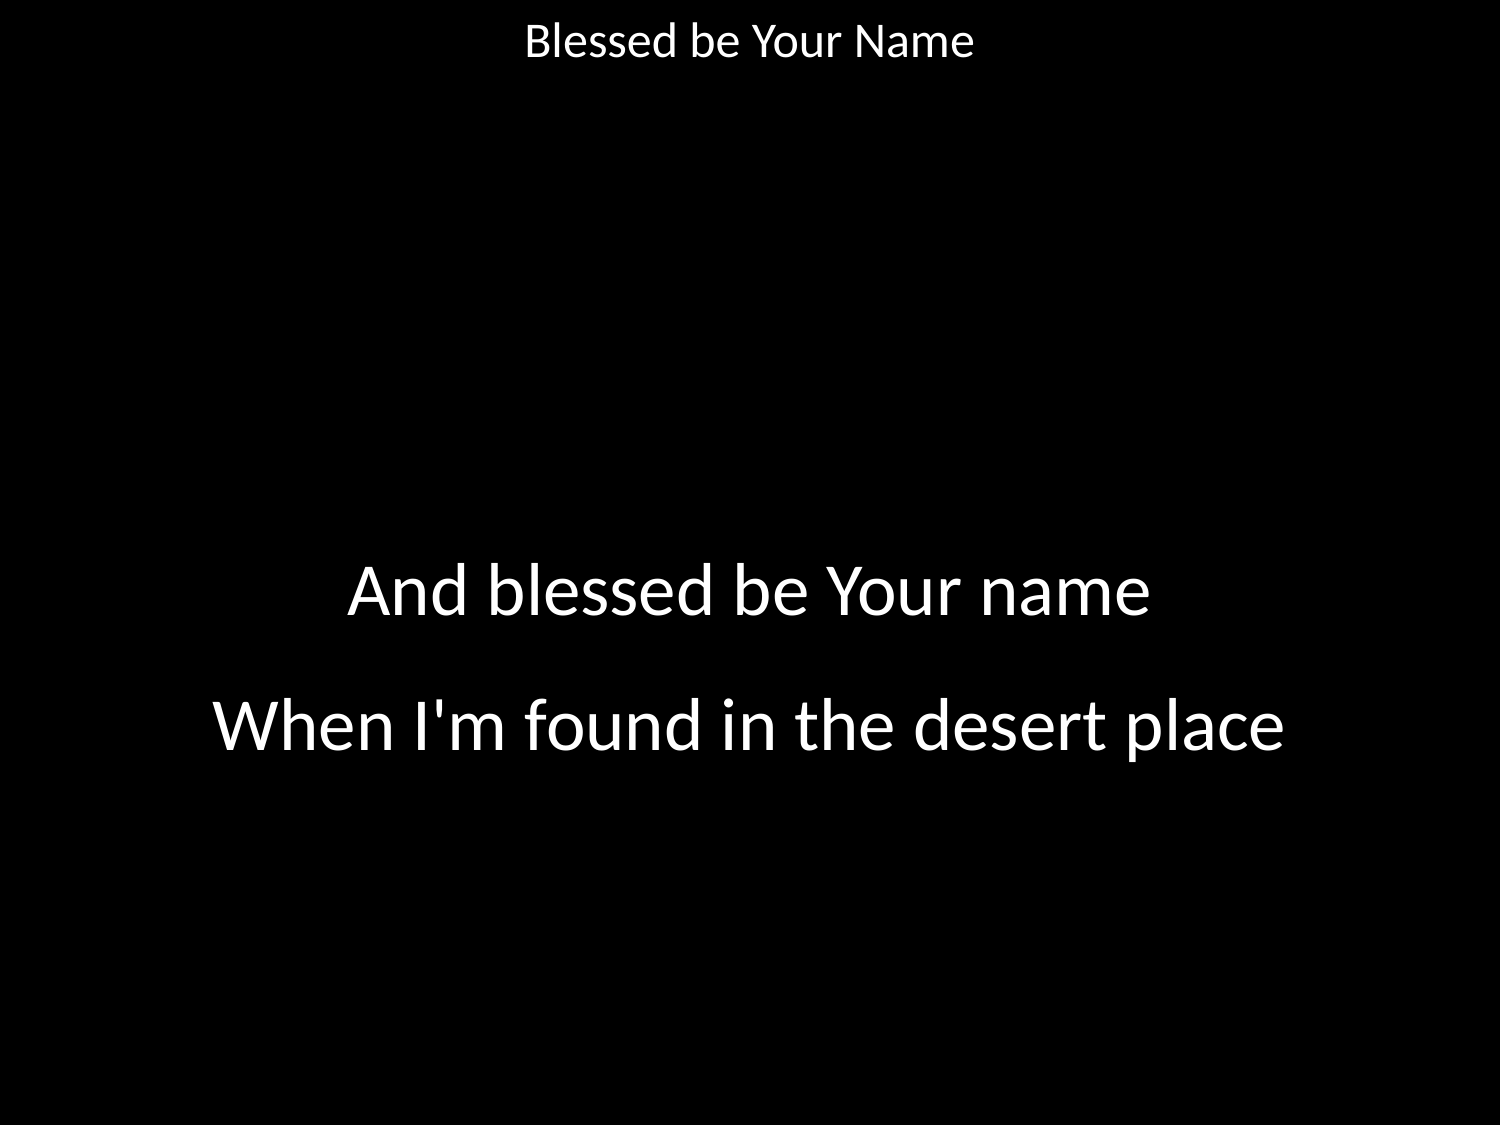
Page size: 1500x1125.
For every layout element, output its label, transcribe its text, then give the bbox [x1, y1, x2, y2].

list And blessed be Your name When I'm found in the desert place [0, 149, 1500, 1110]
list Blessed be Your Name [0, 0, 1500, 75]
